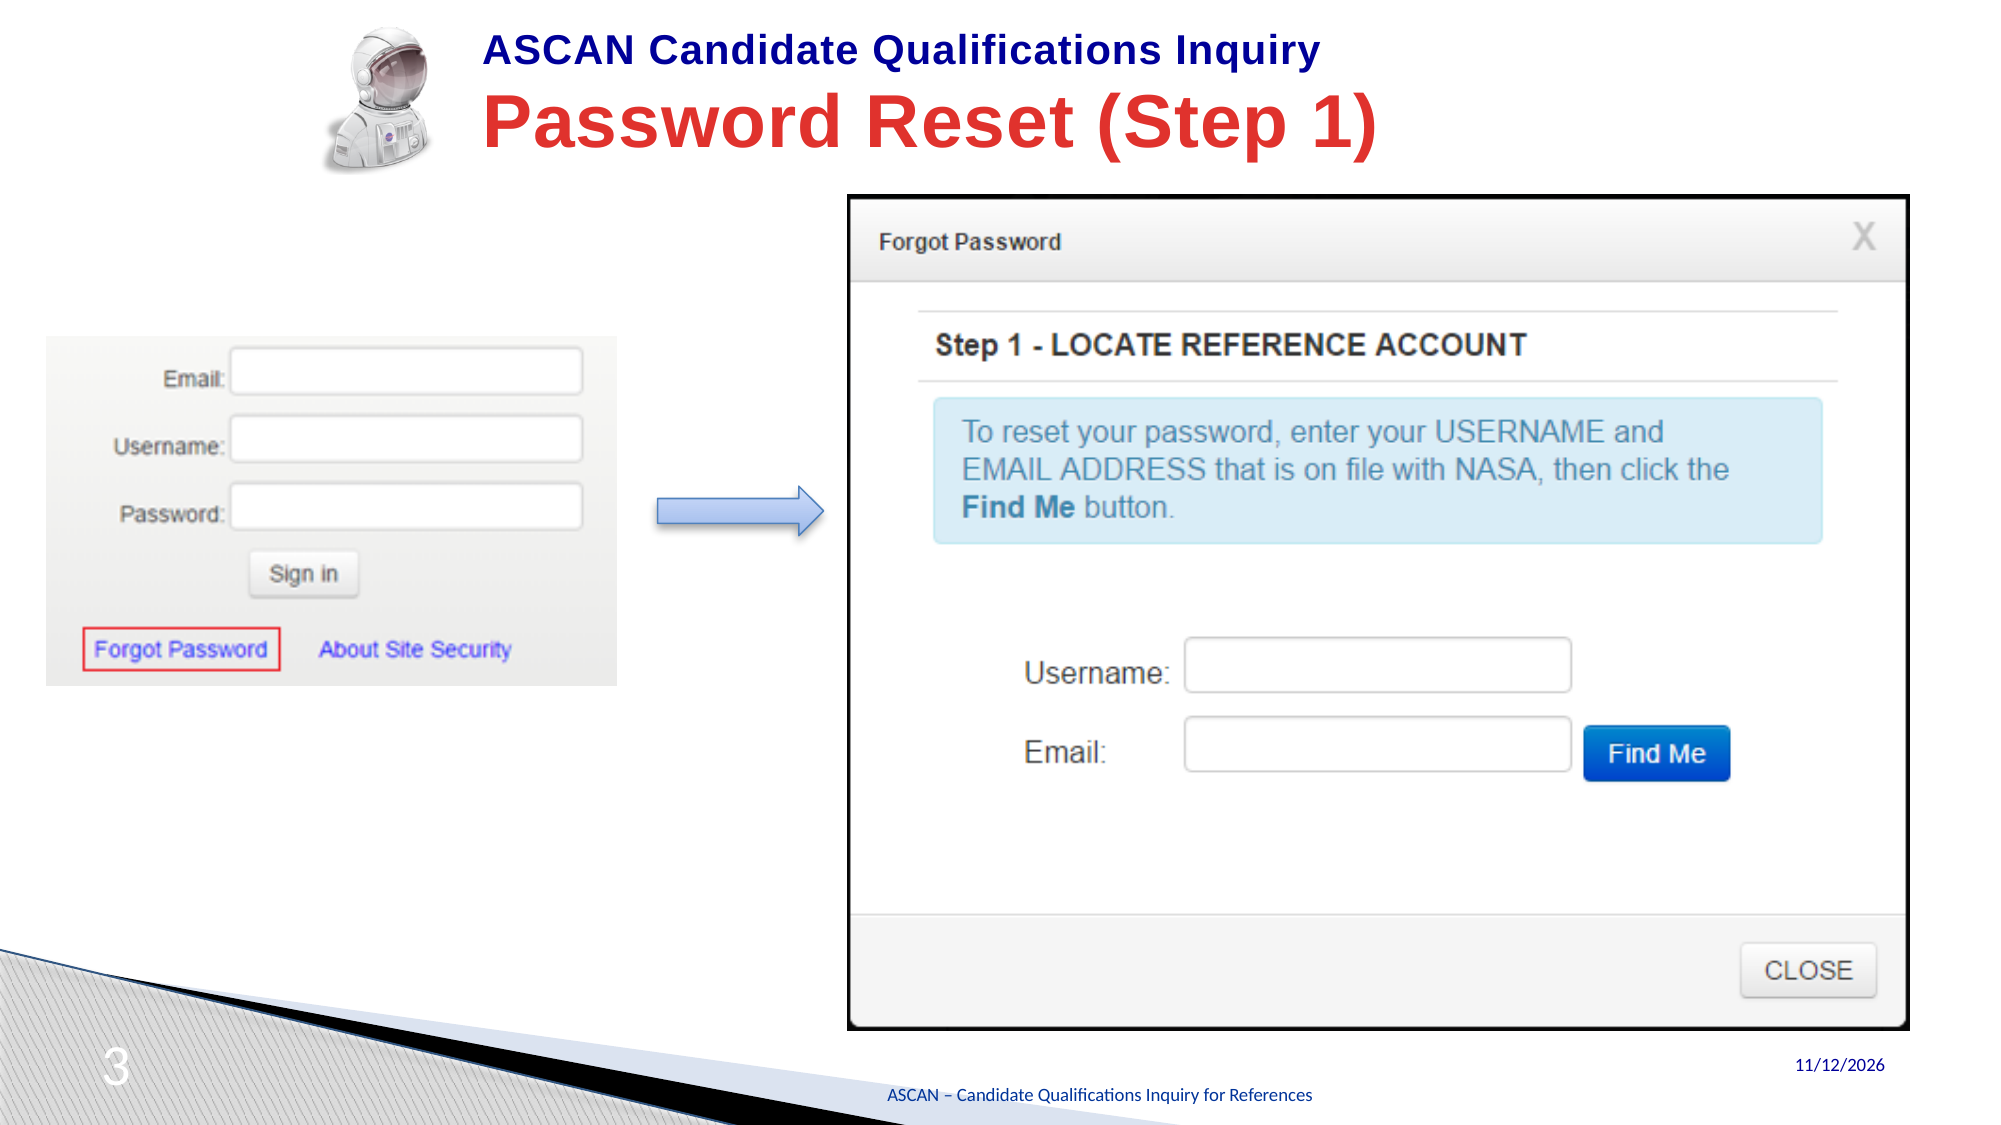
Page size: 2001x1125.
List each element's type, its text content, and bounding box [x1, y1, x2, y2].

footer ASCAN – Candidate Qualifications Inquiry for References [616, 1052, 1584, 1113]
slide_number 3 [41, 1045, 192, 1105]
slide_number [1713, 1045, 1900, 1083]
picture [45, 336, 617, 686]
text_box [299, 12, 1401, 176]
picture [847, 194, 1910, 1031]
text_box [656, 485, 825, 537]
